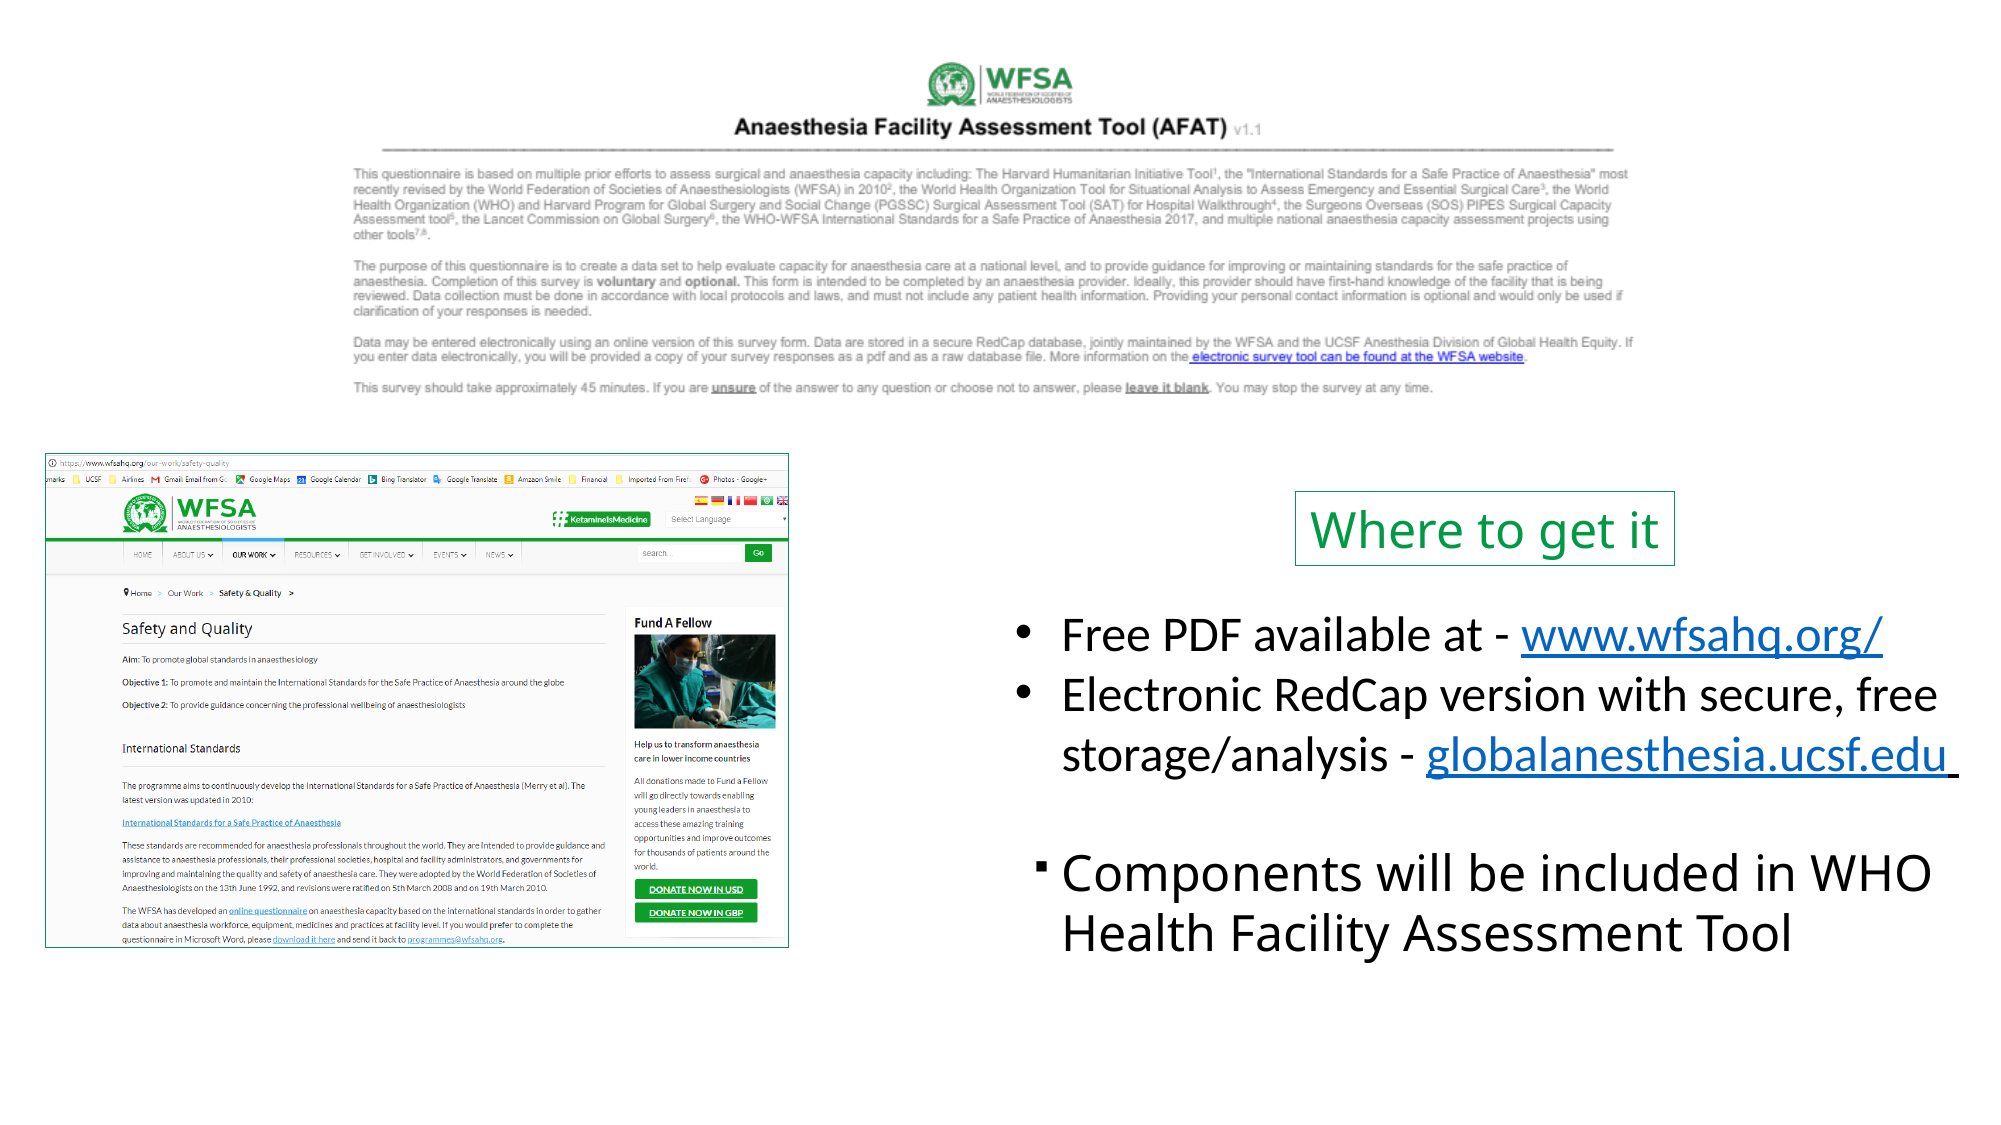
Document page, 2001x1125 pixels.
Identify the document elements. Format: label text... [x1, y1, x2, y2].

picture [319, 13, 1677, 415]
text_box Where to get it [1295, 491, 1675, 566]
picture [45, 452, 789, 948]
text_box Free PDF available at - www.wfsahq.org/ Electronic RedCap version with secure, free storage/analysis - globalanesthesia.ucsf.edu Components will be included in WHO Health Facility Assessment Tool [999, 593, 2000, 969]
